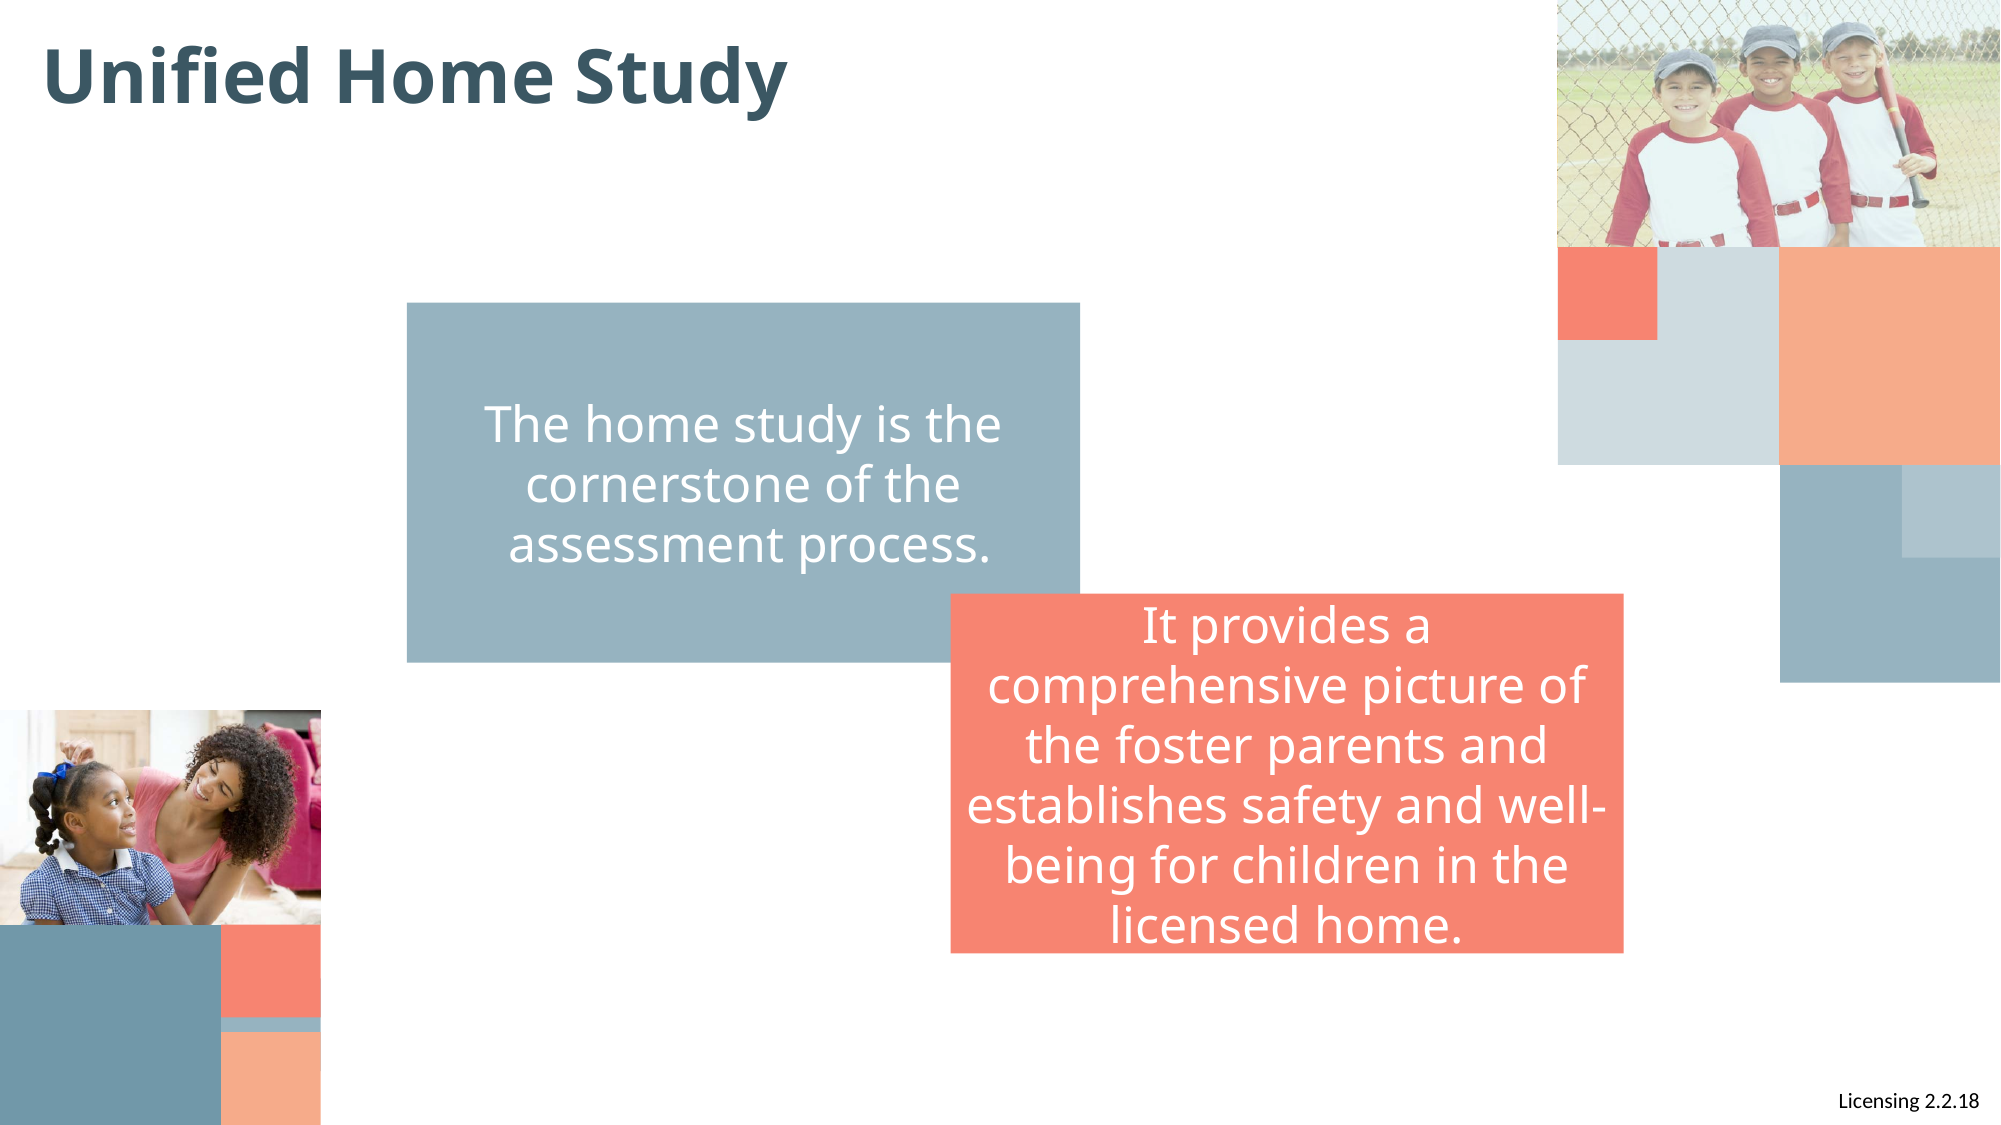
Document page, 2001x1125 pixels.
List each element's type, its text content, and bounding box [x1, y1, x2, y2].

picture [0, 710, 321, 925]
text_box It provides a comprehensive picture of the foster parents and establishes safety and well-being for children in the licensed home. [950, 592, 1625, 954]
text_box Licensing 2.2.18 [1824, 1079, 2000, 1125]
title Unified Home Study [26, 22, 1530, 125]
text_box The home study is the cornerstone of the assessment process. [406, 302, 1081, 664]
